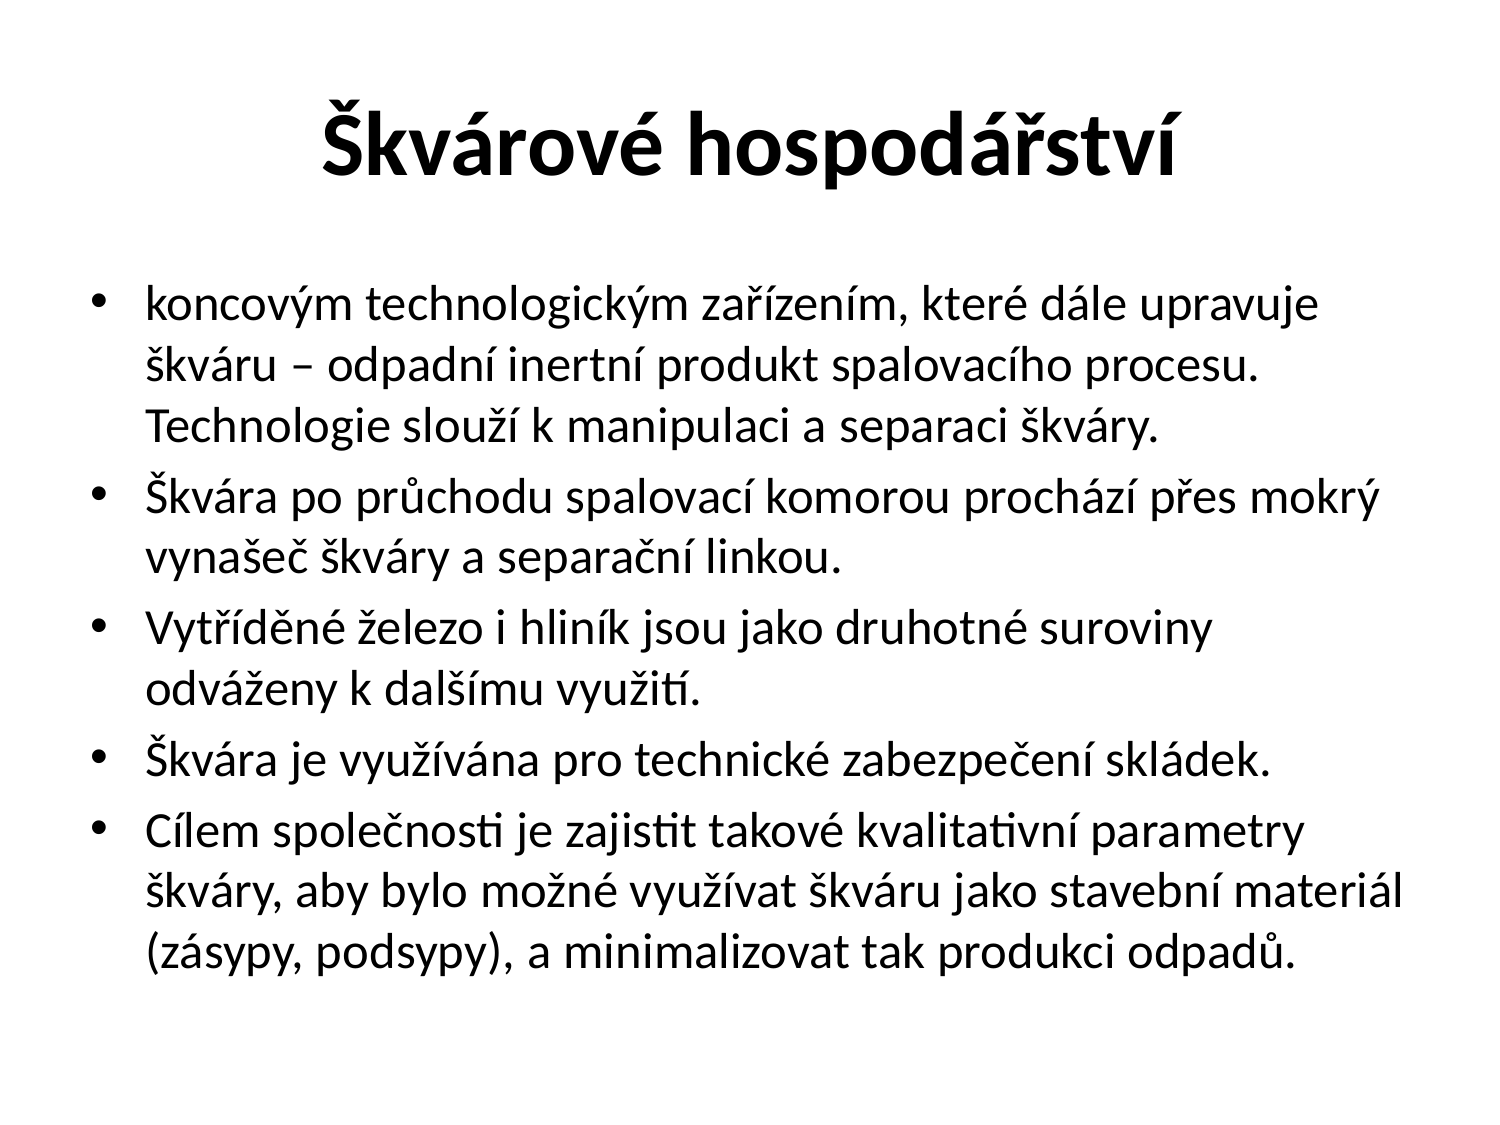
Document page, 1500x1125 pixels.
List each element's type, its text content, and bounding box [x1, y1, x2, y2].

list koncovým technologickým zařízením, které dále upravuje škváru – odpadní inertní produkt spalovacího procesu. Technologie slouží k manipulaci a separaci škváry. Škvára po průchodu spalovací komorou prochází přes mokrý vynašeč škváry a separační linkou. Vytříděné železo i hliník jsou jako druhotné suroviny odváženy k dalšímu využití. Škvára je využívána pro technické zabezpečení skládek. Cílem společnosti je zajistit takové kvalitativní parametry škváry, aby bylo možné využívat škváru jako stavební materiál (zásypy, podsypy), a minimalizovat tak produkci odpadů. [75, 262, 1425, 1005]
title Škvárové hospodářství [75, 45, 1425, 233]
